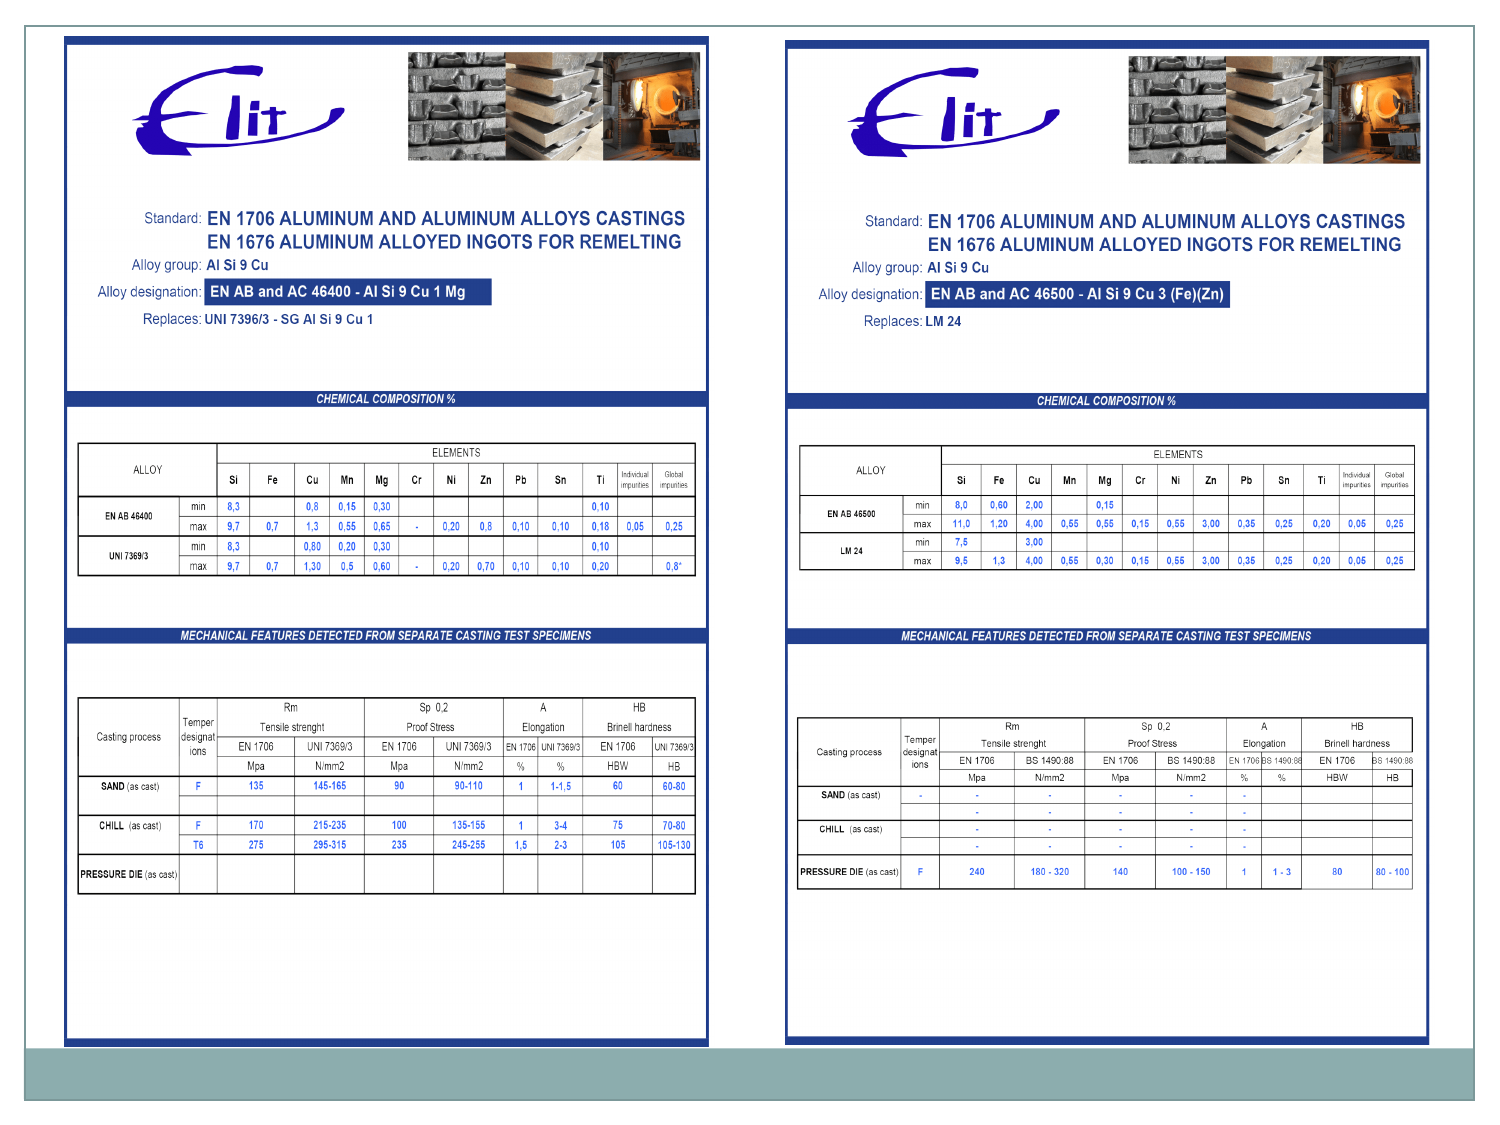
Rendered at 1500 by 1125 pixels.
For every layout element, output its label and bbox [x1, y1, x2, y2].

picture [785, 40, 1436, 1045]
picture [64, 36, 715, 1047]
